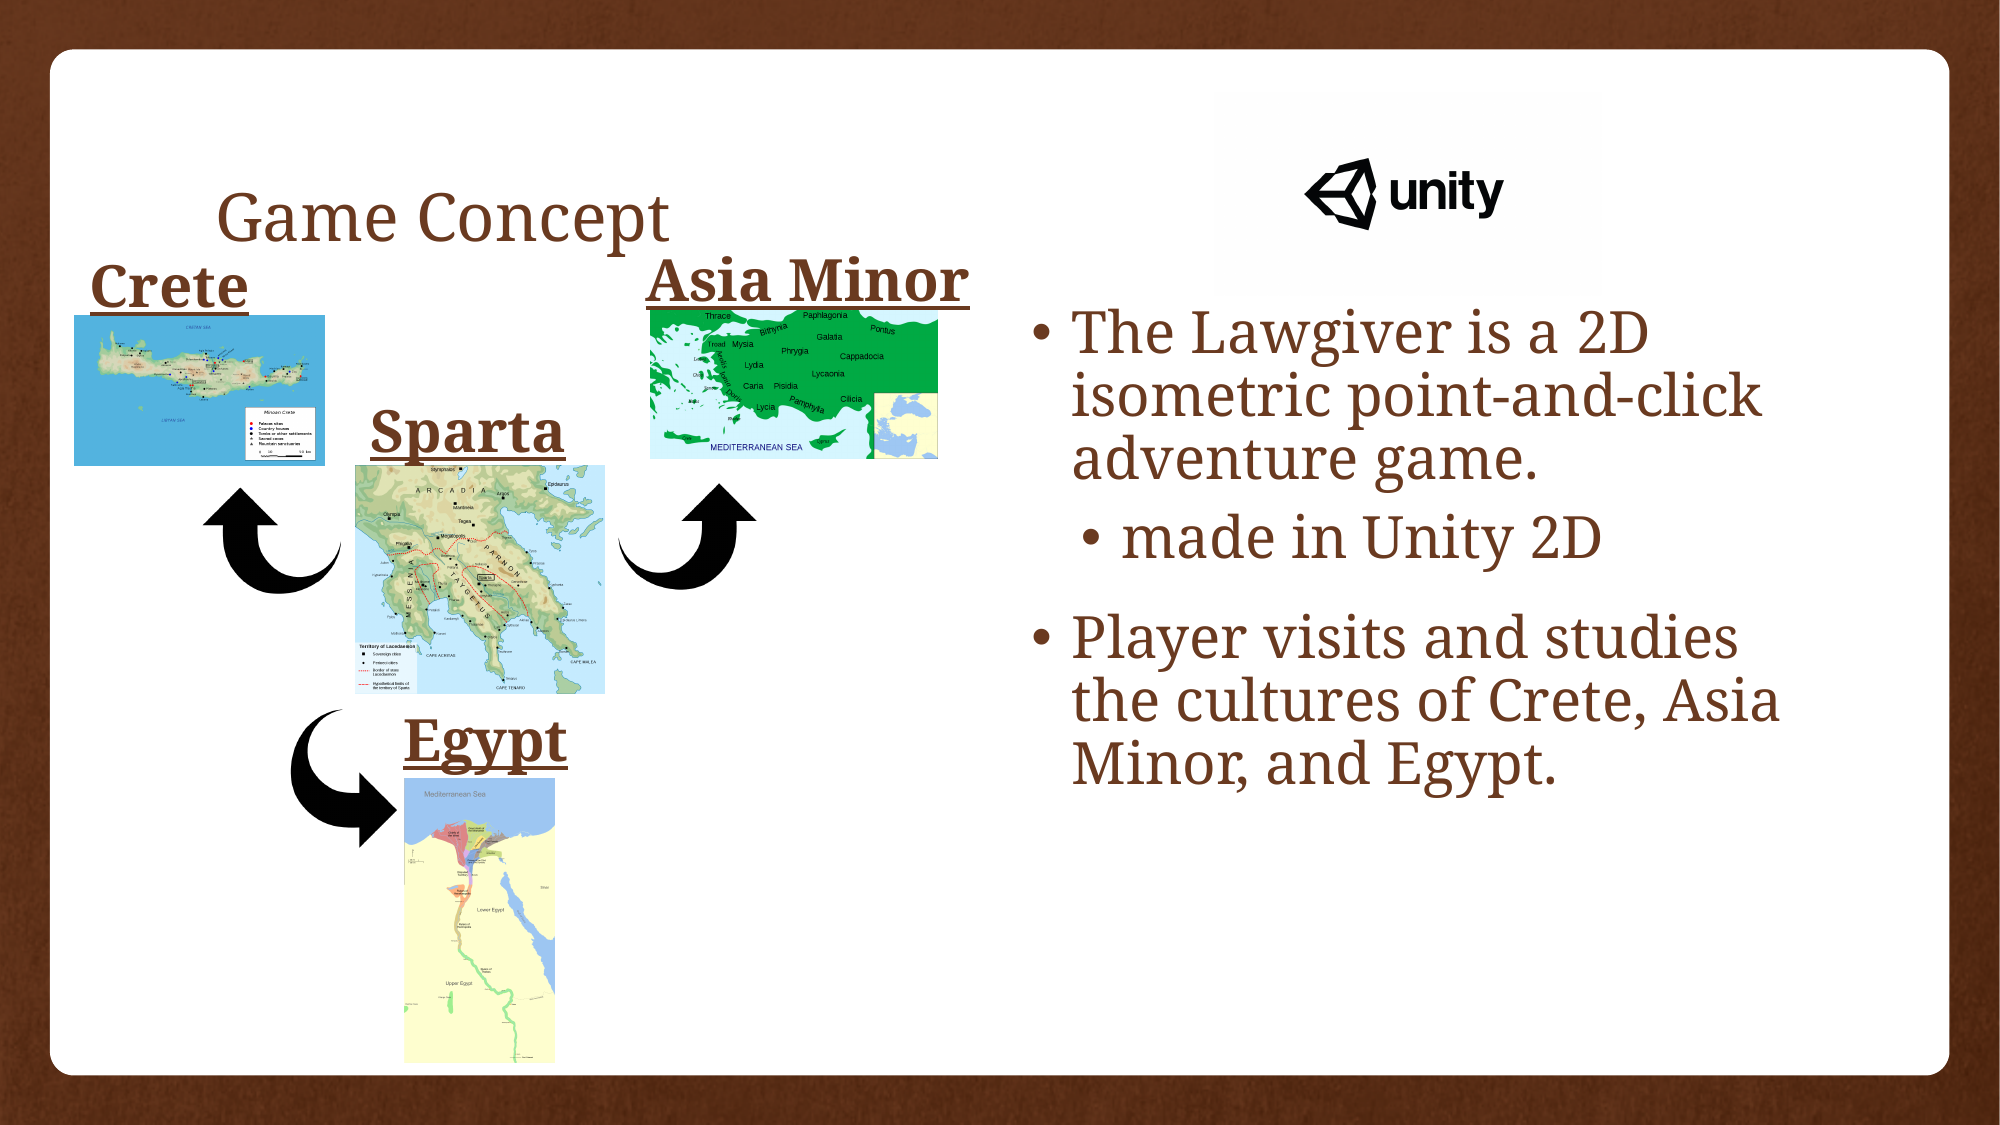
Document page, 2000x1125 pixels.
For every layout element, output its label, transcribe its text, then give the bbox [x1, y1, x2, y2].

text_box Sparta [355, 386, 605, 465]
picture [612, 308, 939, 609]
picture [74, 315, 347, 616]
text_box Egypt [388, 695, 588, 781]
text_box Asia Minor [630, 235, 996, 320]
list The Lawgiver is a 2D isometric point-and-click adventure game. made in Unity 2D Player visits and studies the cultures of Crete, Asia Minor, and Egypt. [1016, 295, 1800, 1075]
text_box Crete [74, 241, 325, 315]
picture [271, 703, 555, 1063]
picture [355, 465, 605, 694]
picture [1214, 92, 1602, 296]
title Game Concept [199, 70, 1800, 263]
